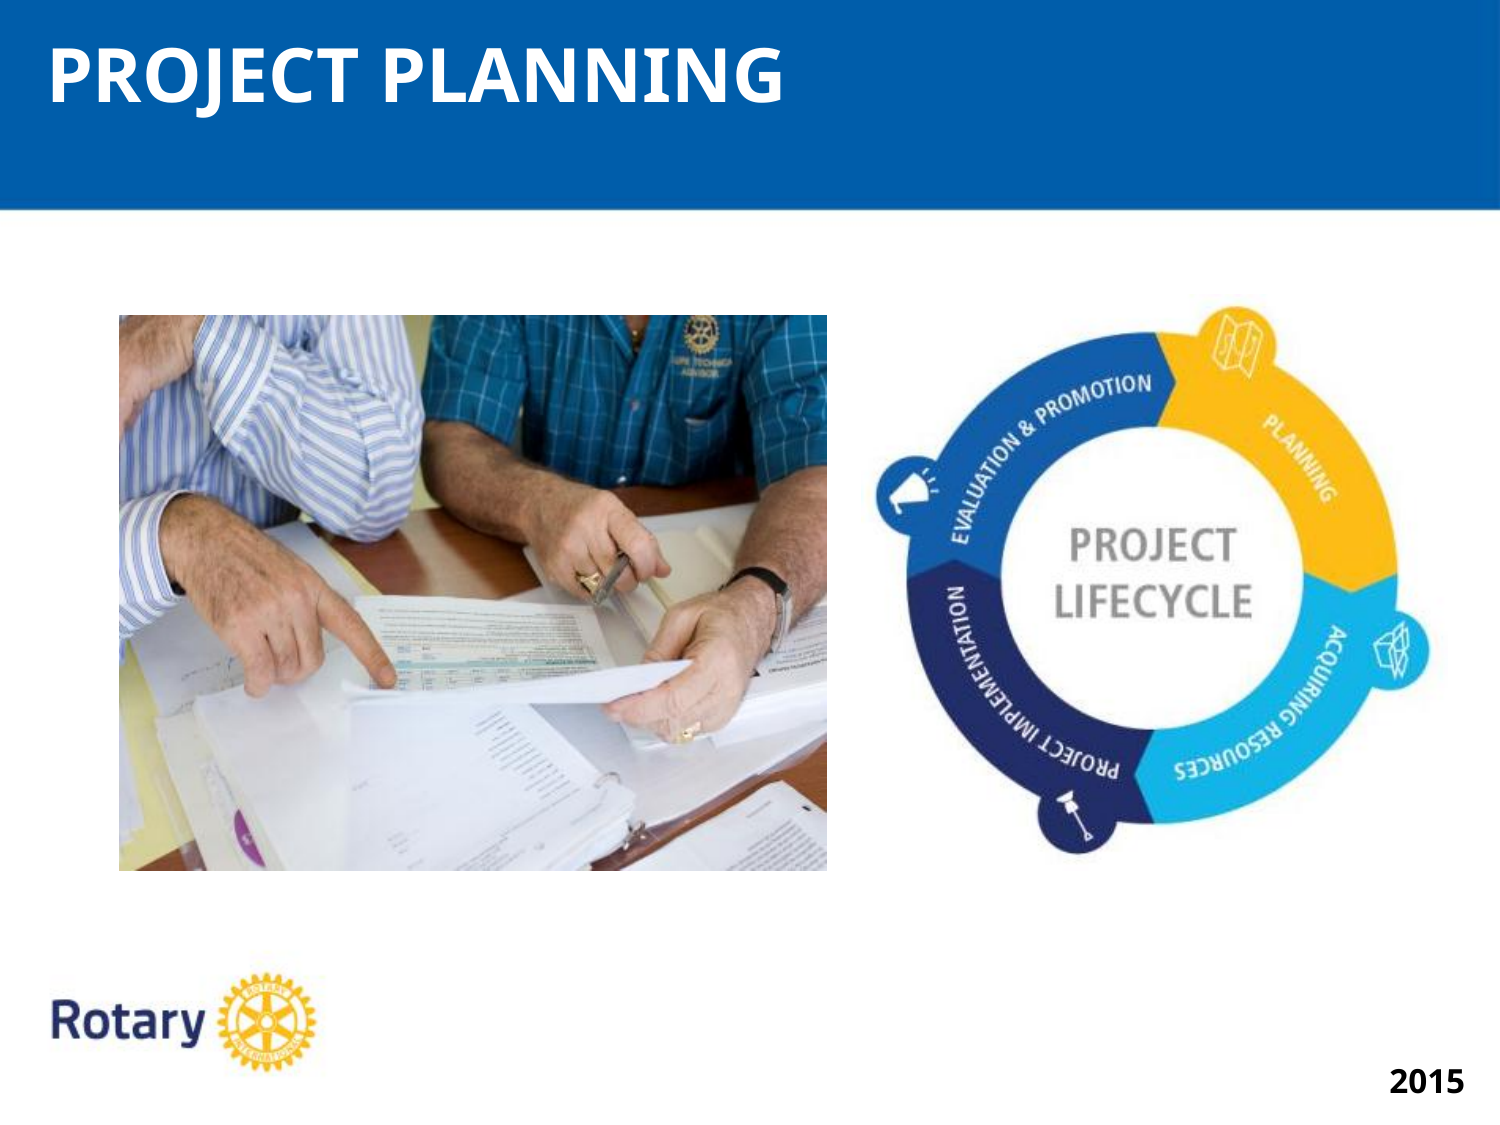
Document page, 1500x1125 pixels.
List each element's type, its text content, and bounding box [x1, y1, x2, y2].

picture [0, 0, 1500, 1125]
text_box PROJECT PLANNING [30, 36, 1469, 181]
text_box [111, 249, 1314, 956]
